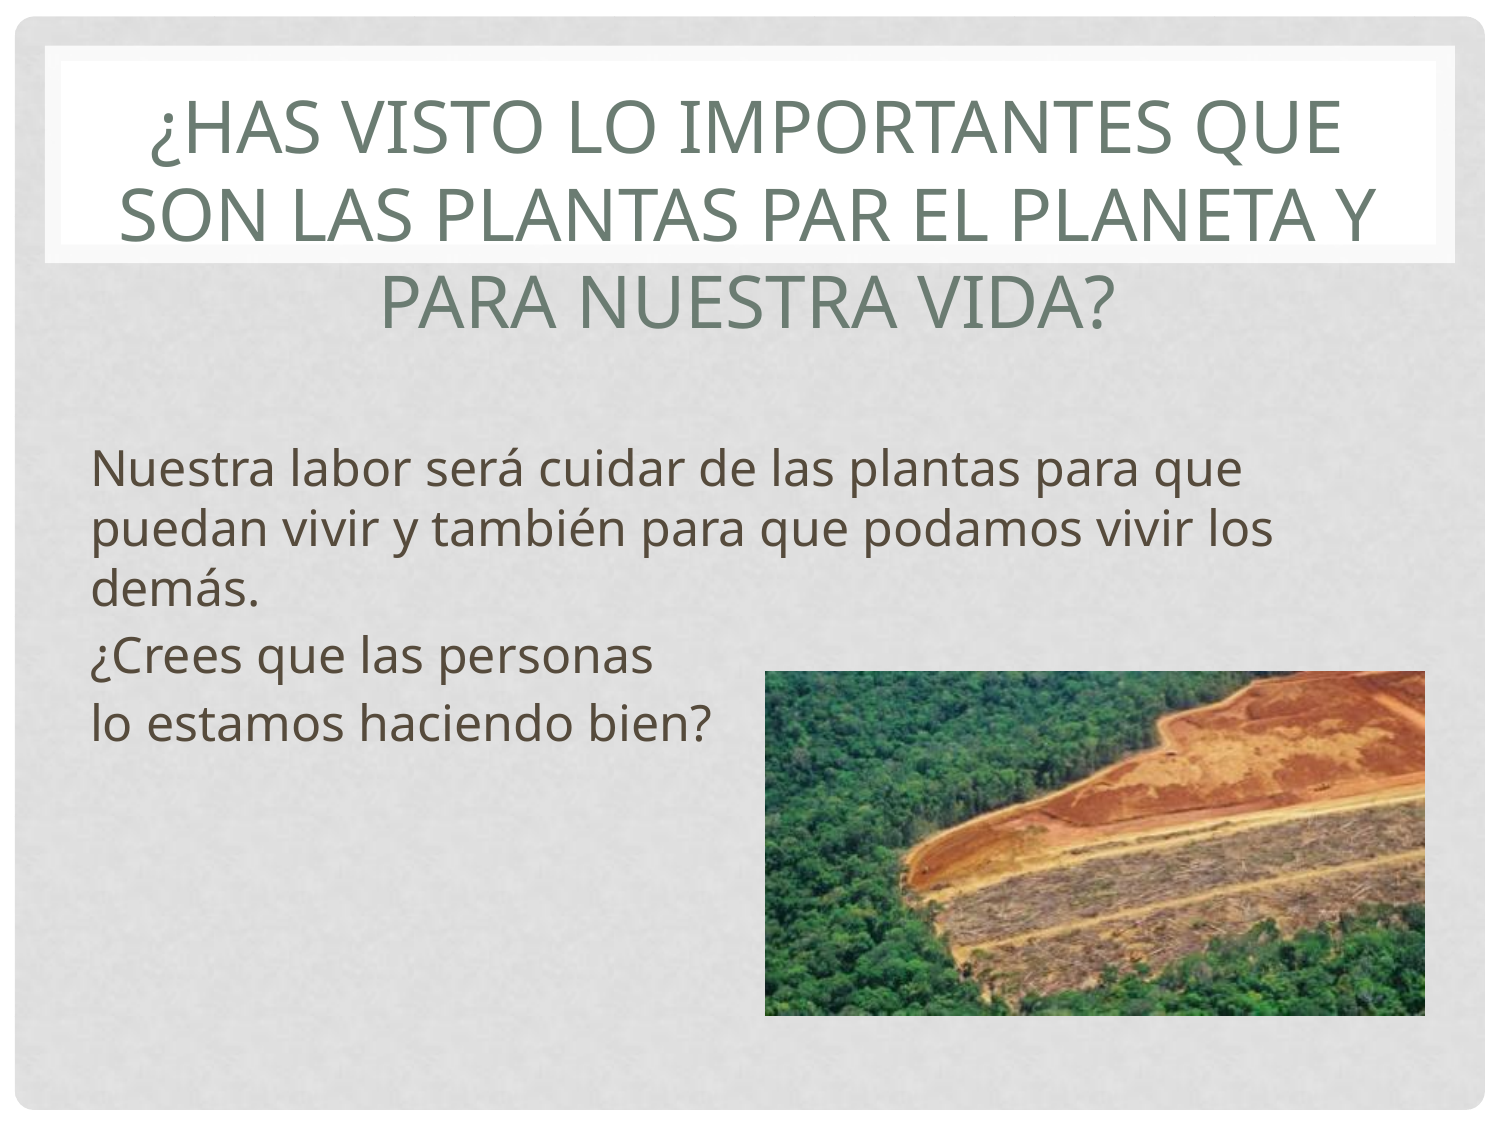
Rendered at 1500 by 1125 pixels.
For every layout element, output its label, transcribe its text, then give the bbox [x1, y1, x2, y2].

picture [14, 16, 1485, 1110]
list Nuestra labor será cuidar de las plantas para que puedan vivir y también para que podamos vivir los demás. ¿Crees que las personas lo estamos haciendo bien? [75, 428, 1425, 1005]
title ¿HAS VISTO LO IMPORTANTES QUE SON LAS PLANTAS PAR EL PLANETA Y PARA NUESTRA VIDA? [69, 66, 1426, 357]
